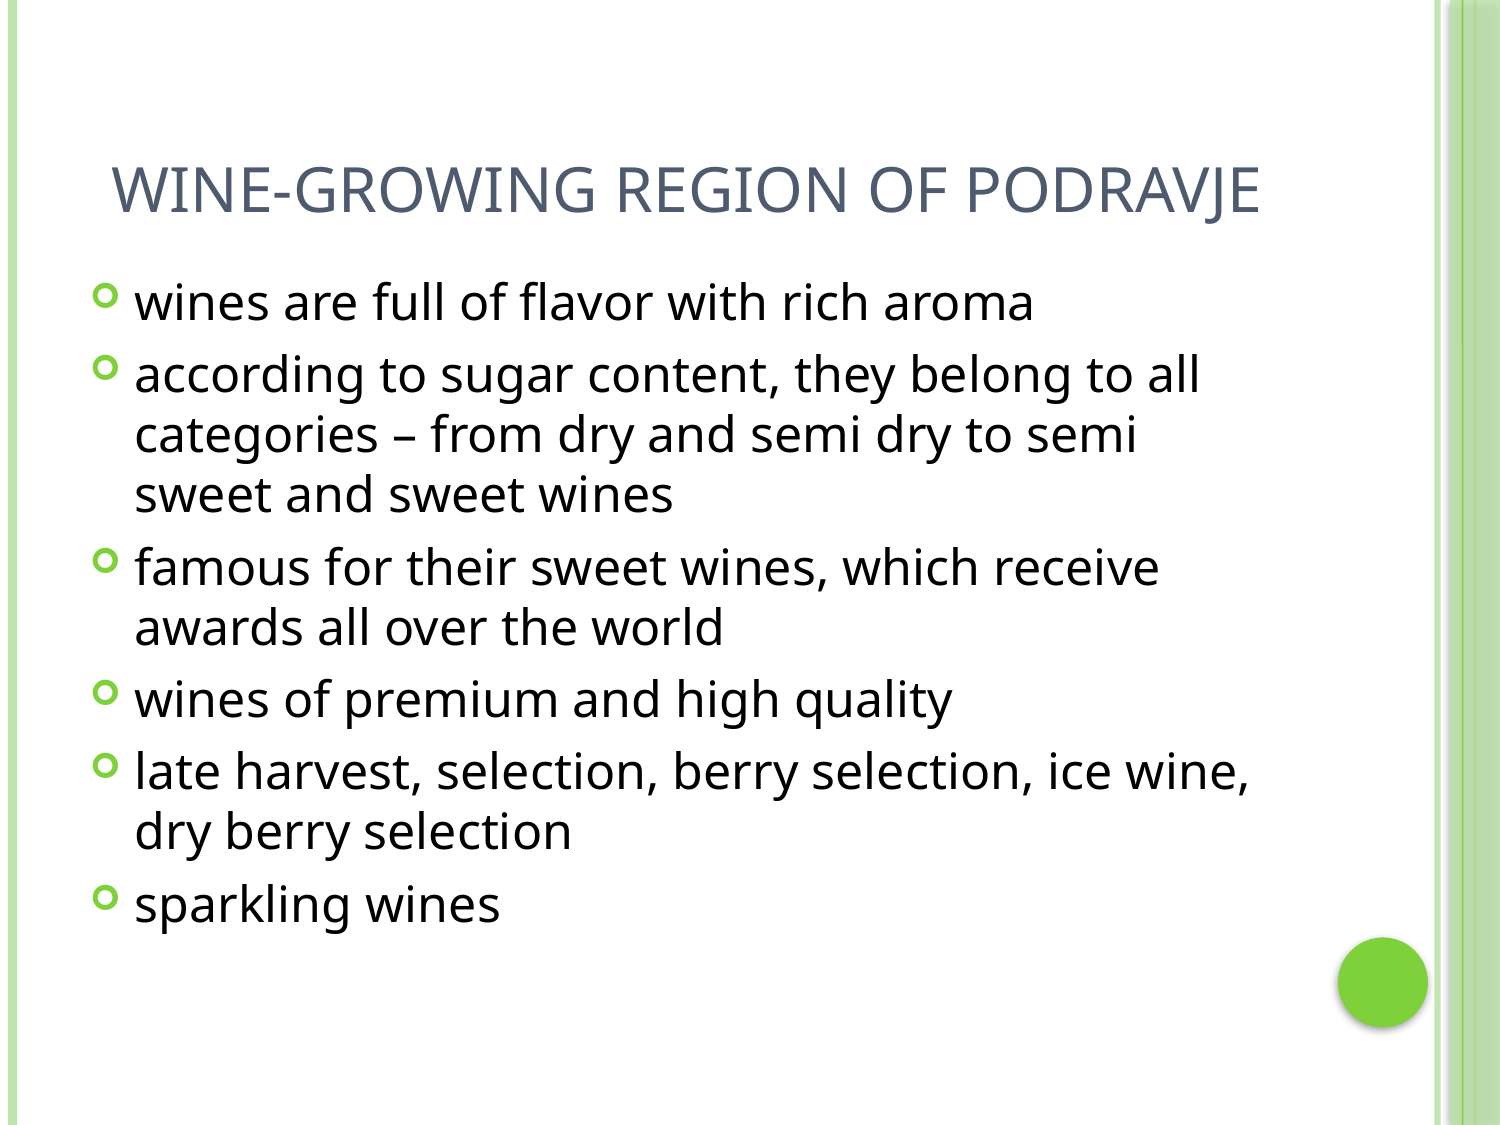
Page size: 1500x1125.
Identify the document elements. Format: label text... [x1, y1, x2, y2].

title WINE-GROWING REGION of podravje [75, 45, 1300, 233]
list wines are full of flavor with rich aroma according to sugar content, they belong to all categories – from dry and semi dry to semi sweet and sweet wines famous for their sweet wines, which receive awards all over the world wines of premium and high quality late harvest, selection, berry selection, ice wine, dry berry selection sparkling wines [75, 262, 1300, 1062]
